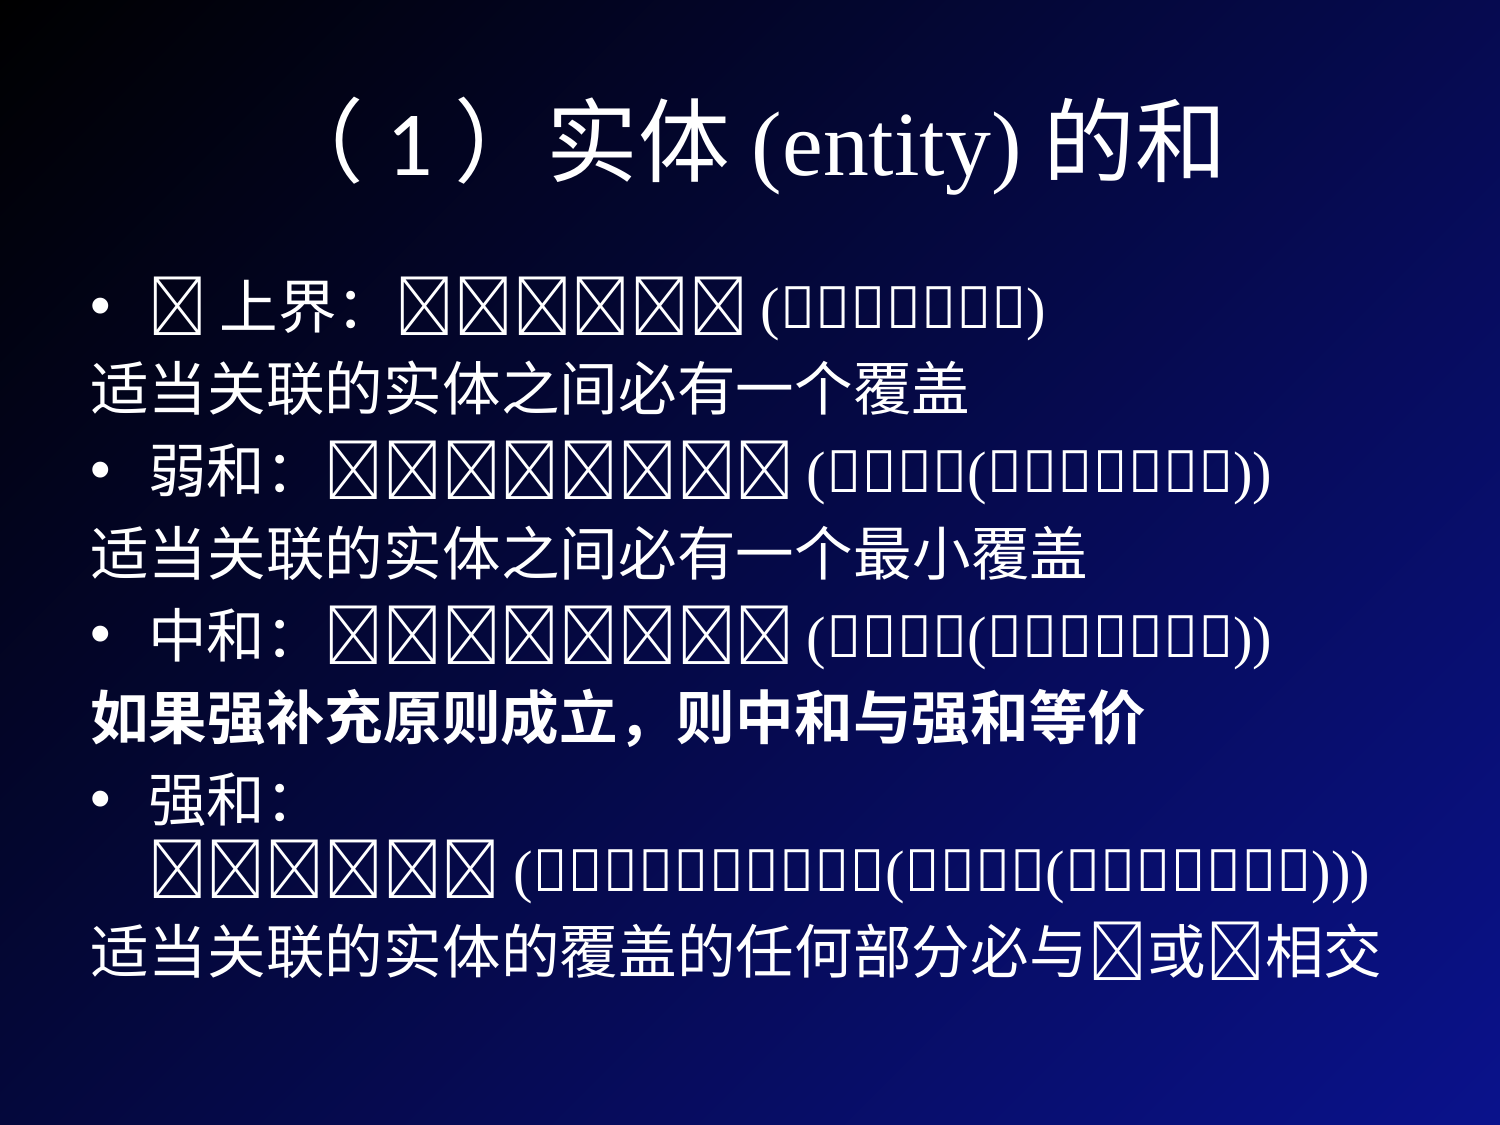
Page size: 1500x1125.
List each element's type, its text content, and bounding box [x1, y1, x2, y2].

title （1）实体(entity)的和 [75, 45, 1425, 233]
list 上界：() 适当关联的实体之间必有一个覆盖 弱和：(()) 适当关联的实体之间必有一个最小覆盖 中和：(()) 如果强补充原则成立，则中和与强和等价 强和：((())) 适当关联的实体的覆盖的任何部分必与或相交 [75, 262, 1425, 1005]
